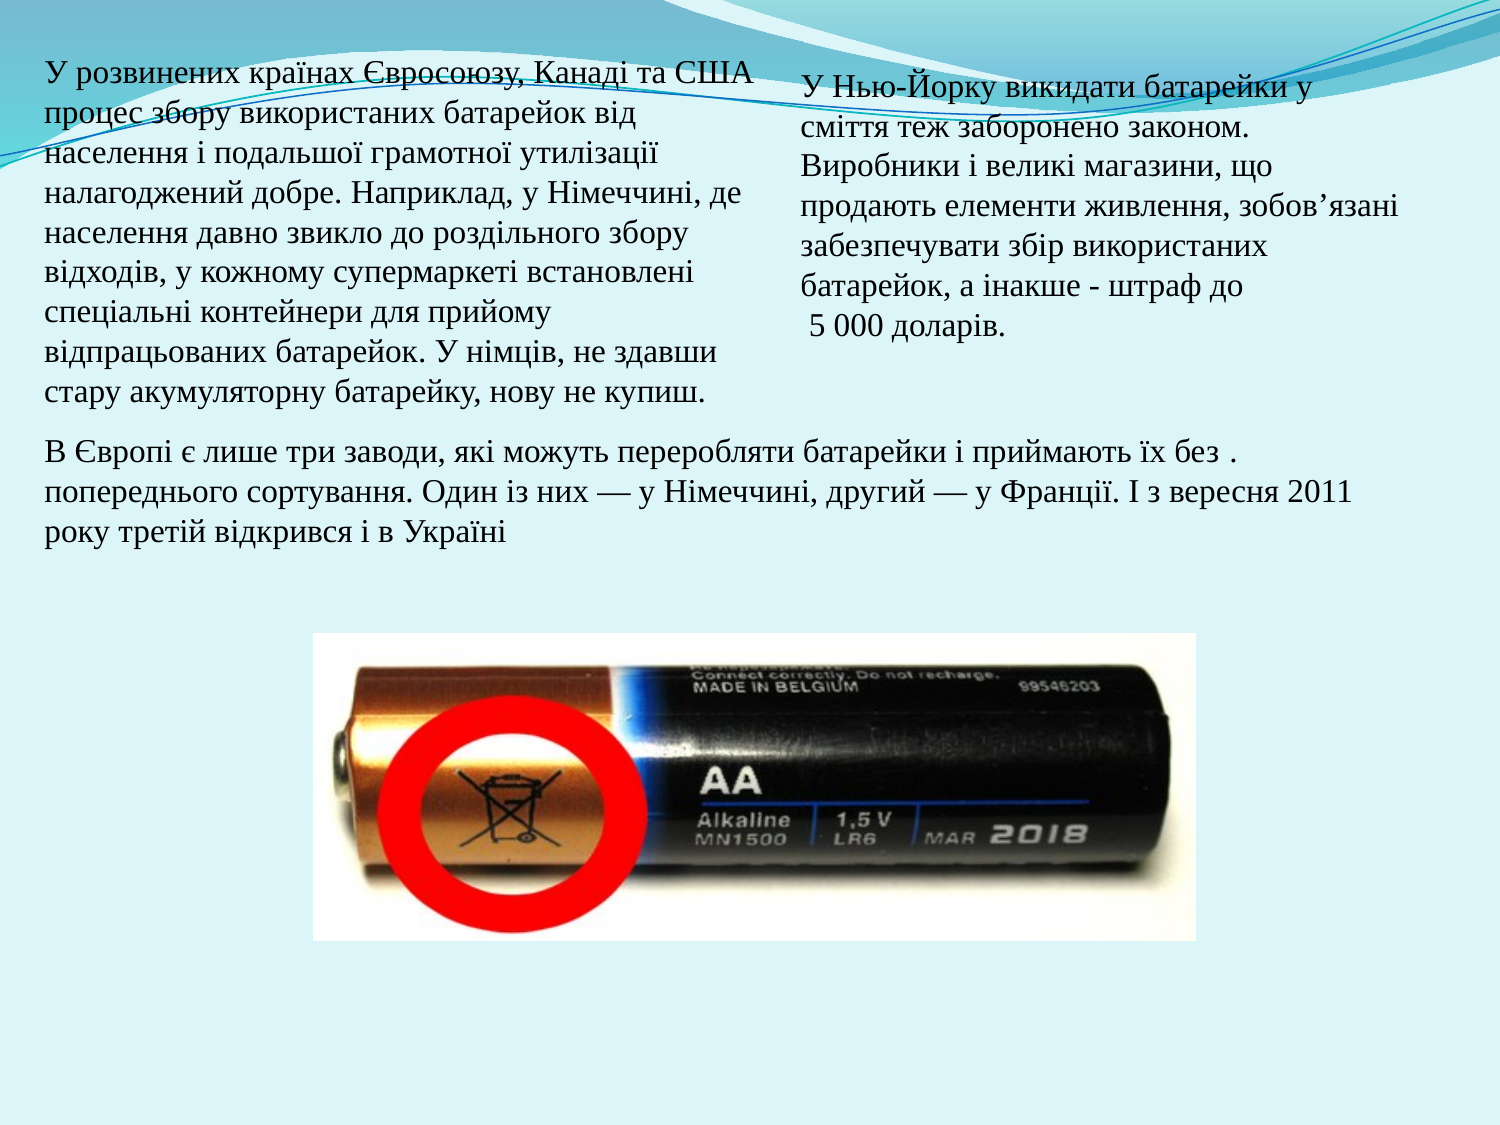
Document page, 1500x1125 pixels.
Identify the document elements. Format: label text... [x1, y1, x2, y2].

text_box У Нью-Йорку викидати батарейки у сміття теж заборонено законом. Виробники і великі магазини, що продають елементи живлення, зобов’язані забезпечувати збір використаних батарейок, а інакше - штраф до 5 000 доларів. [785, 56, 1424, 351]
picture [312, 633, 1197, 941]
text_box У розвинених країнах Євросоюзу, Канаді та США процес збору використаних батарейок від населення і подальшої грамотної утилізації налагоджений добре. Наприклад, у Німеччині, де населення давно звикло до роздільного збору відходів, у кожному супермаркеті встановлені спеціальні контейнери для прийому відпрацьованих батарейок. У німців, не здавши стару акумуляторну батарейку, нову не купиш. [29, 42, 780, 417]
text_box В Європі є лише три заводи, які можуть переробляти батарейки і приймають їх без . попереднього сортування. Один із них — у Німеччині, другий — у Франції. І з вересня 2011 року третій відкрився і в Україні [29, 421, 1412, 557]
